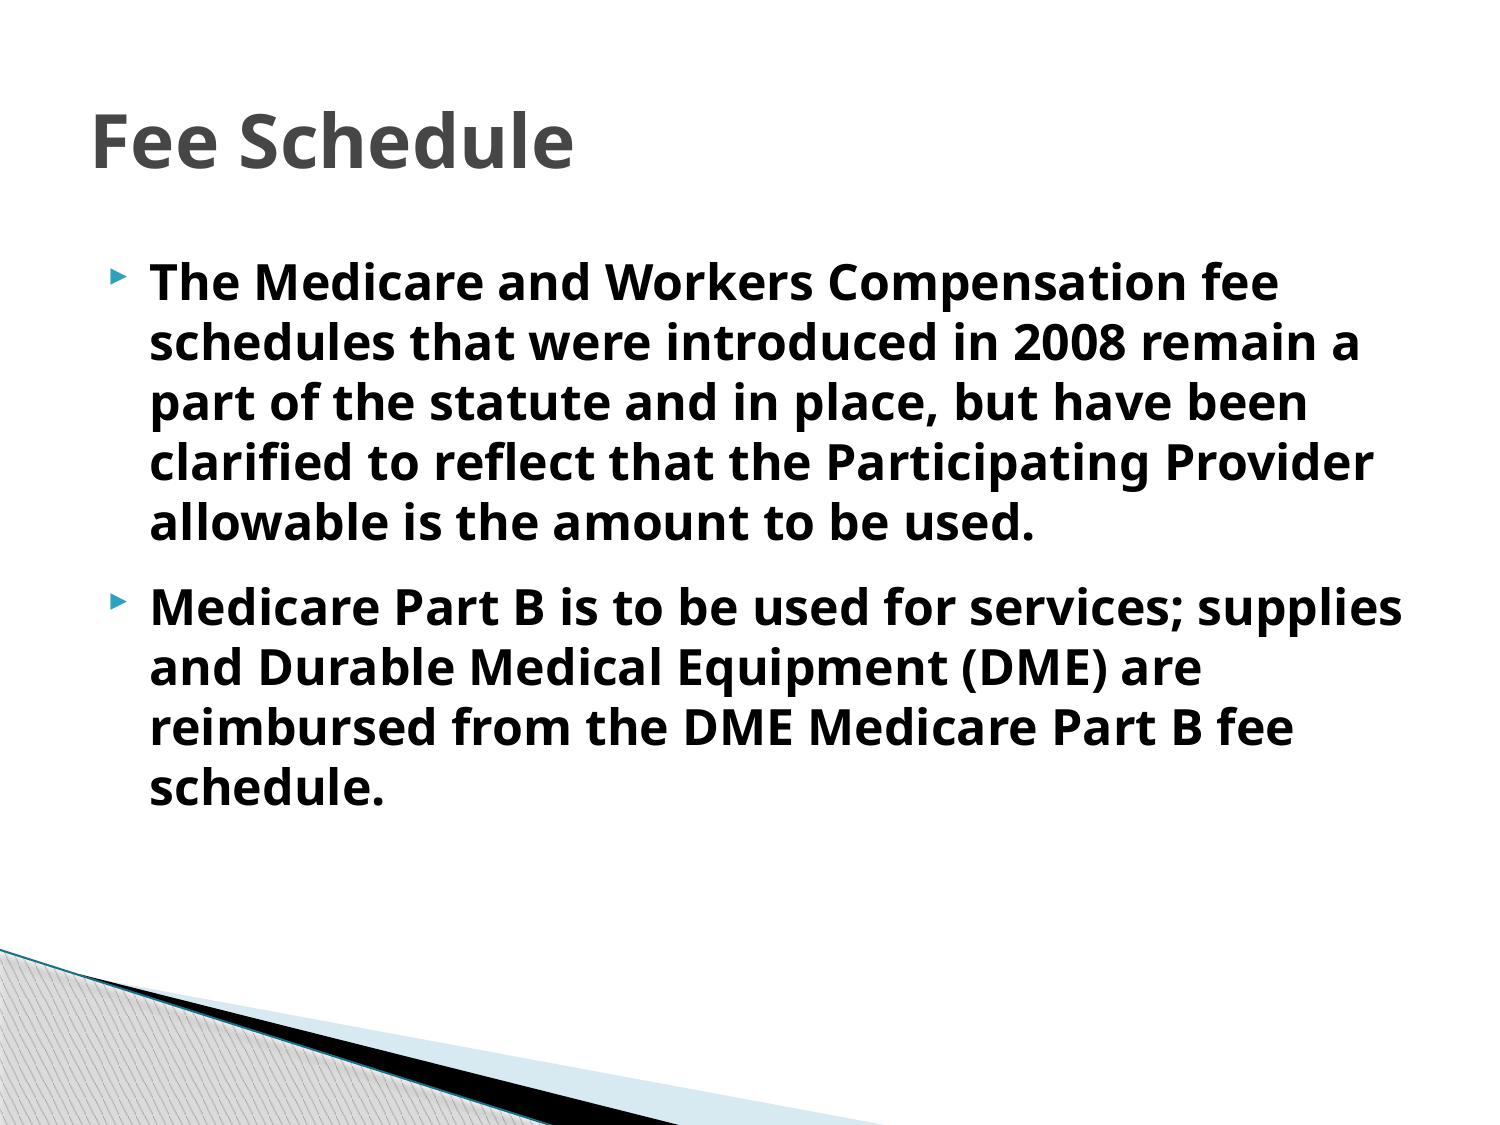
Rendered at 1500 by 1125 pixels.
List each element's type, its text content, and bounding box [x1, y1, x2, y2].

list The Medicare and Workers Compensation fee schedules that were introduced in 2008 remain a part of the statute and in place, but have been clarified to reflect that the Participating Provider allowable is the amount to be used. Medicare Part B is to be used for services; supplies and Durable Medical Equipment (DME) are reimbursed from the DME Medicare Part B fee schedule. [75, 243, 1425, 986]
title Fee Schedule [75, 45, 1425, 233]
